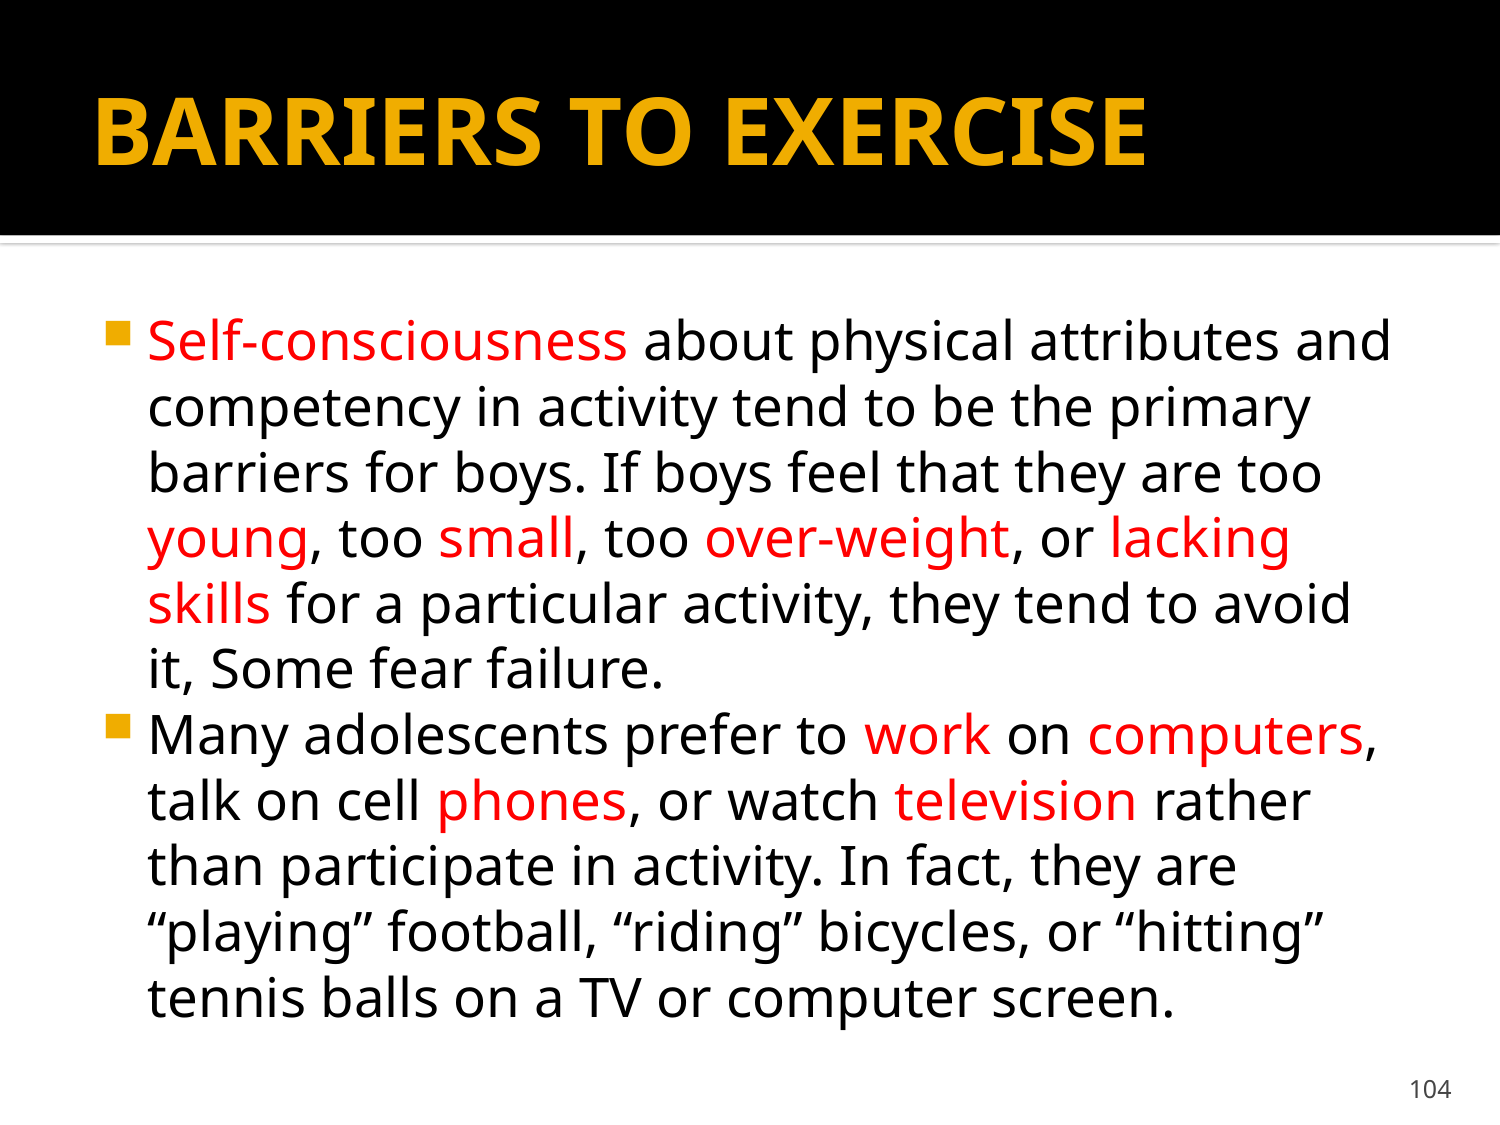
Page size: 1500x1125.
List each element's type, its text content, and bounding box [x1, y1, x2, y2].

slide_number 104 [1345, 1062, 1467, 1108]
list Self-consciousness about physical attributes and competency in activity tend to be the primary barriers for boys. If boys feel that they are too young, too small, too over-weight, or lacking skills for a particular activity, they tend to avoid it, Some fear failure. Many adolescents prefer to work on computers, talk on cell phones, or watch television rather than participate in activity. In fact, they are “playing” football, “riding” bicycles, or “hitting” tennis balls on a TV or computer screen. [75, 291, 1425, 1050]
title BARRIERS TO EXERCISE [75, 25, 1425, 231]
